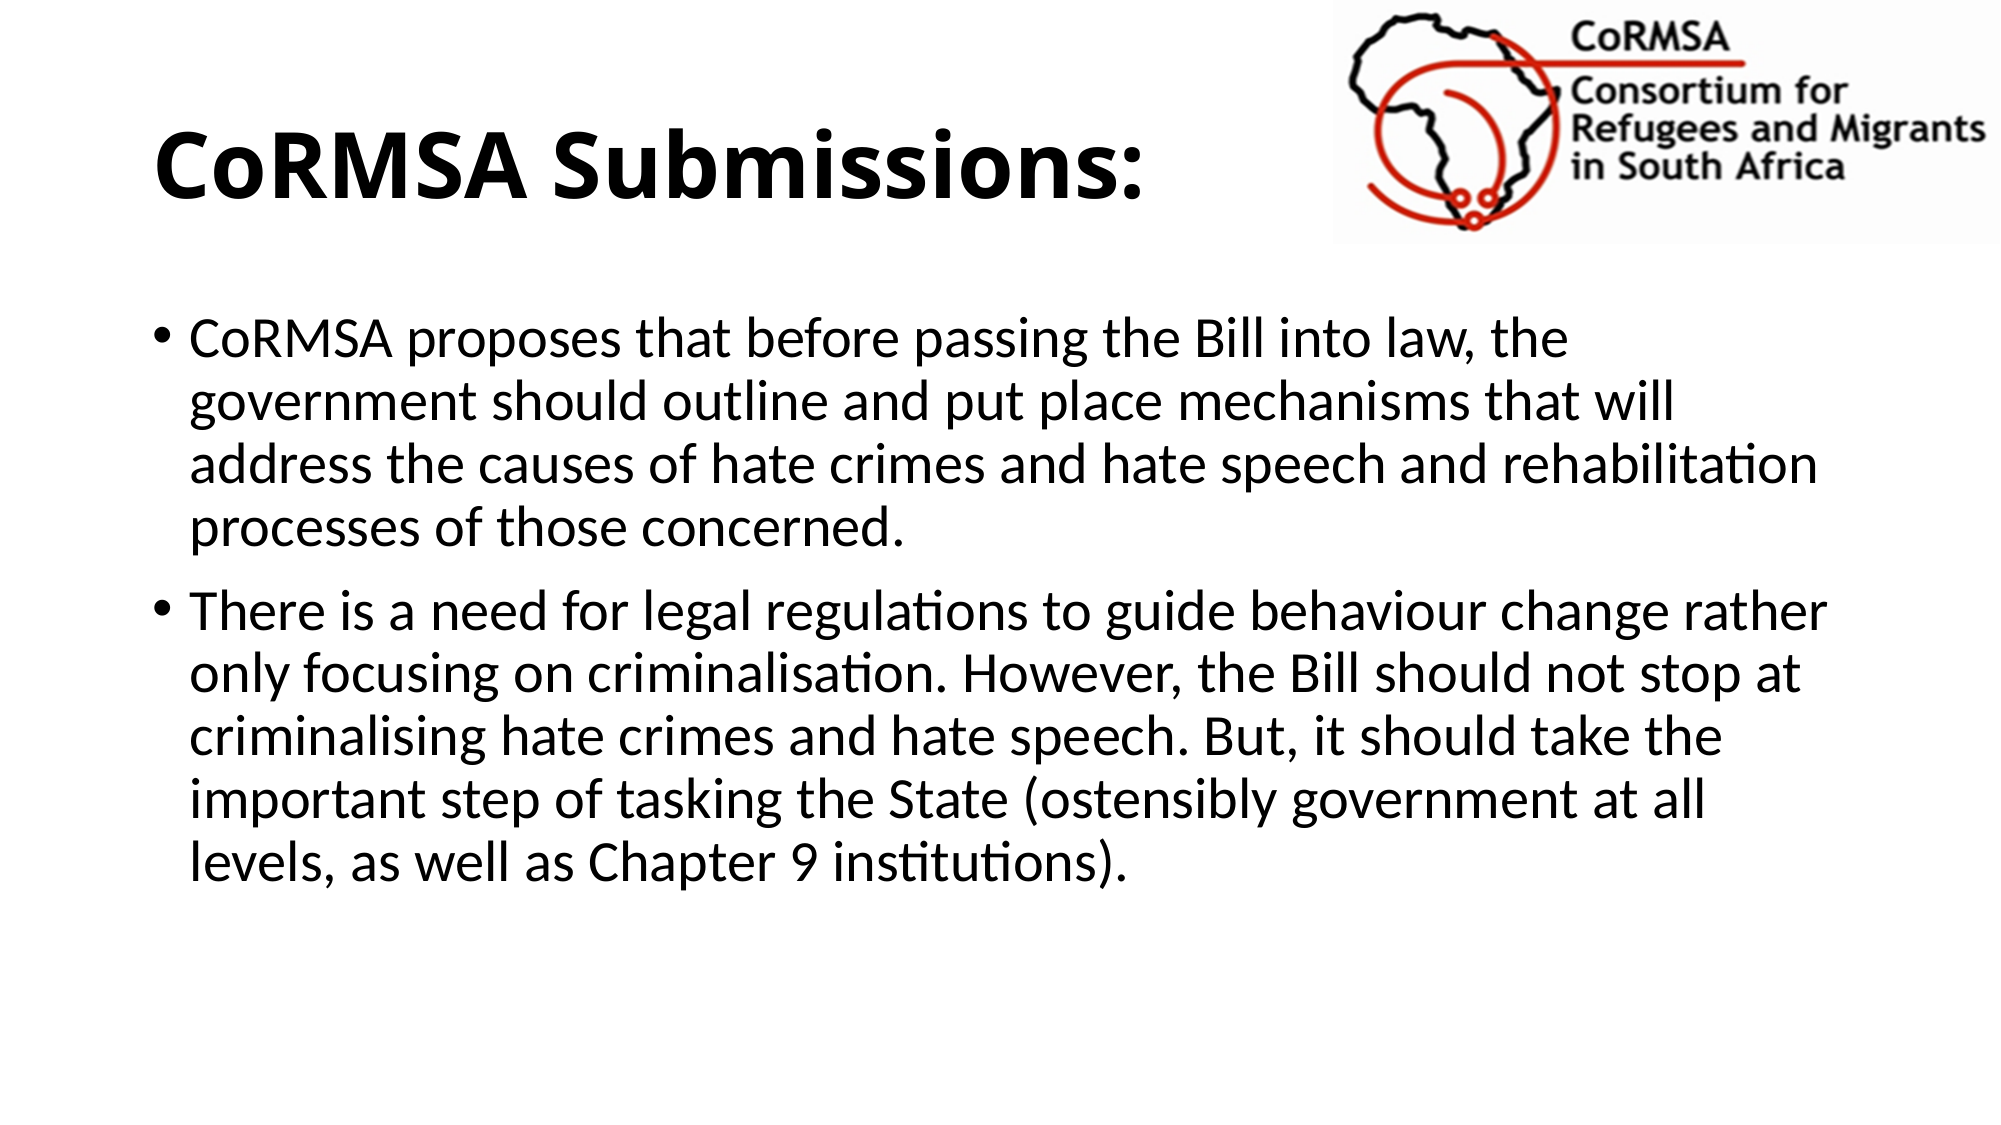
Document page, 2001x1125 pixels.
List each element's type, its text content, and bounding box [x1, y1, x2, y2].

picture [1333, 0, 2000, 244]
list CoRMSA proposes that before passing the Bill into law, the government should outline and put place mechanisms that will address the causes of hate crimes and hate speech and rehabilitation processes of those concerned. There is a need for legal regulations to guide behaviour change rather only focusing on criminalisation. However, the Bill should not stop at criminalising hate crimes and hate speech. But, it should take the important step of tasking the State (ostensibly government at all levels, as well as Chapter 9 institutions). [137, 299, 1863, 1014]
title CoRMSA Submissions: [137, 59, 1863, 278]
